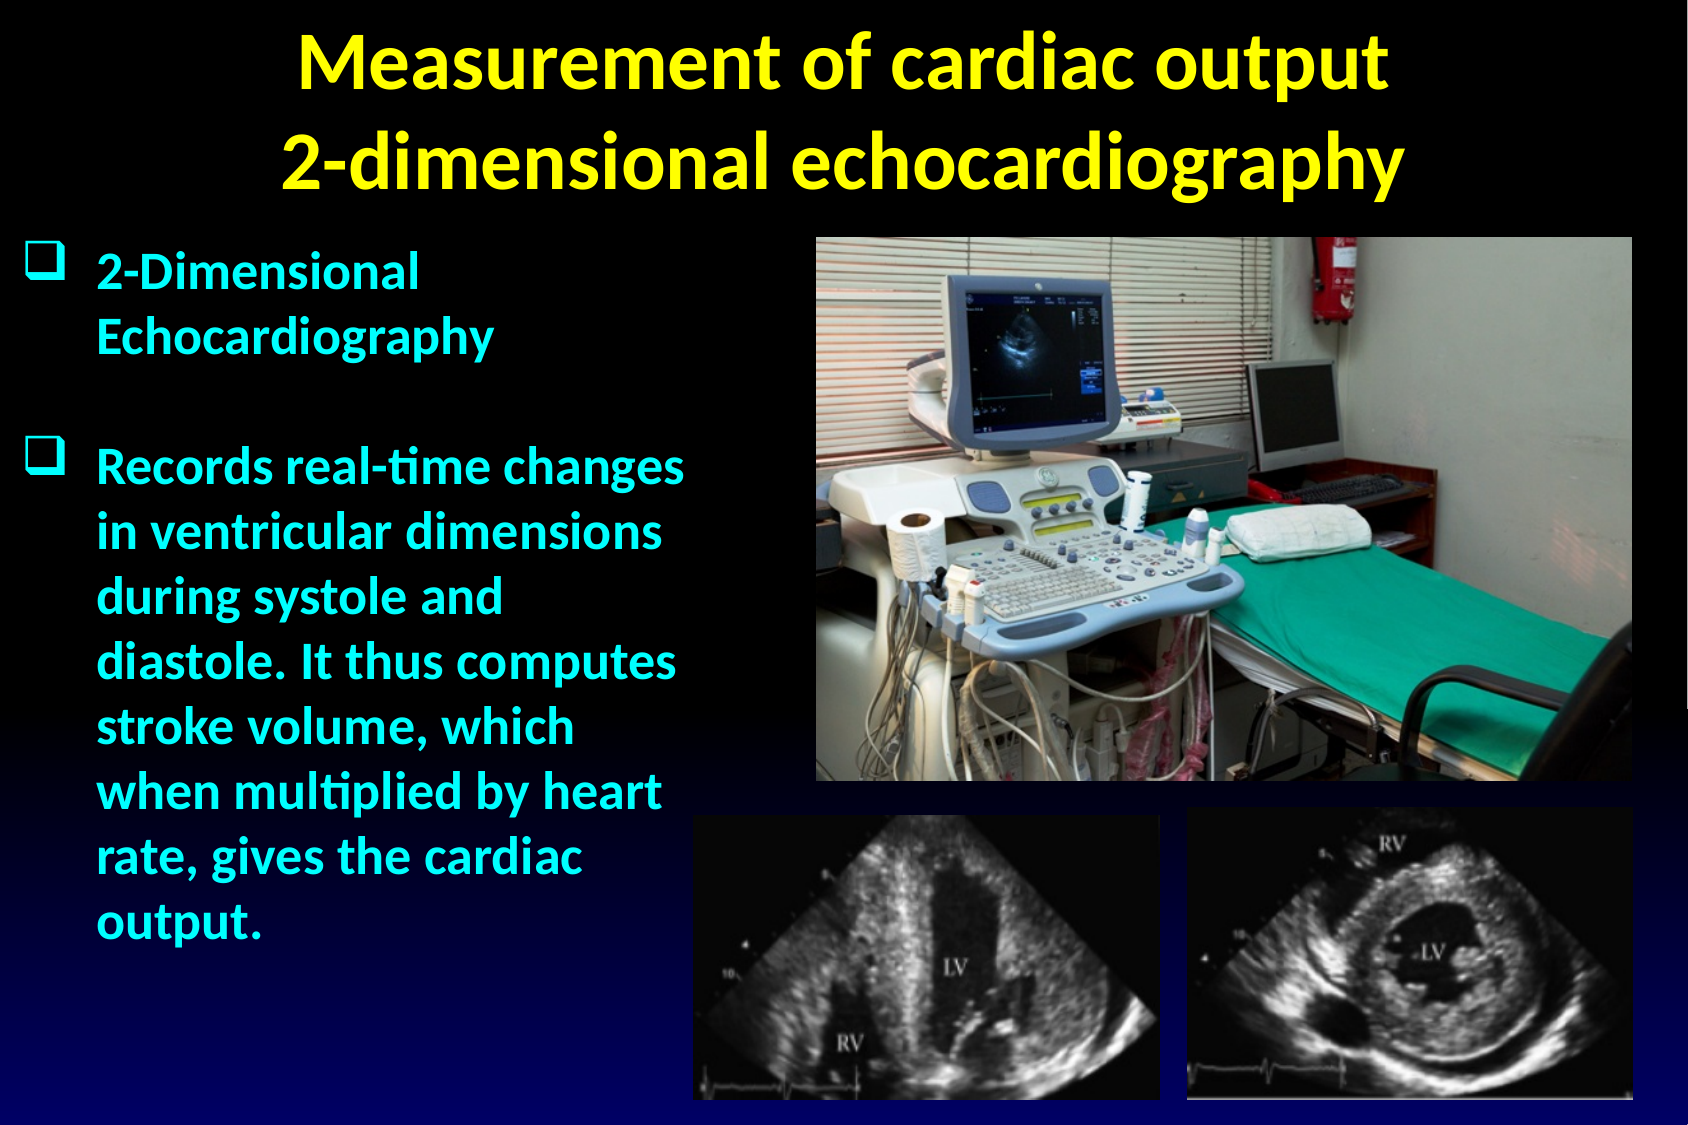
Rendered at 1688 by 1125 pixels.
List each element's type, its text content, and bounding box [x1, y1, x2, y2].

picture [1187, 807, 1633, 1101]
text_box Measurement of cardiac output 2-dimensional echocardiography [0, 12, 1688, 200]
picture [816, 237, 1632, 781]
text_box 2-Dimensional Echocardiography Records real-time changes in ventricular dimensions during systole and diastole. It thus computes stroke volume, which when multiplied by heart rate, gives the cardiac output. [6, 227, 719, 958]
picture [693, 815, 1160, 1101]
